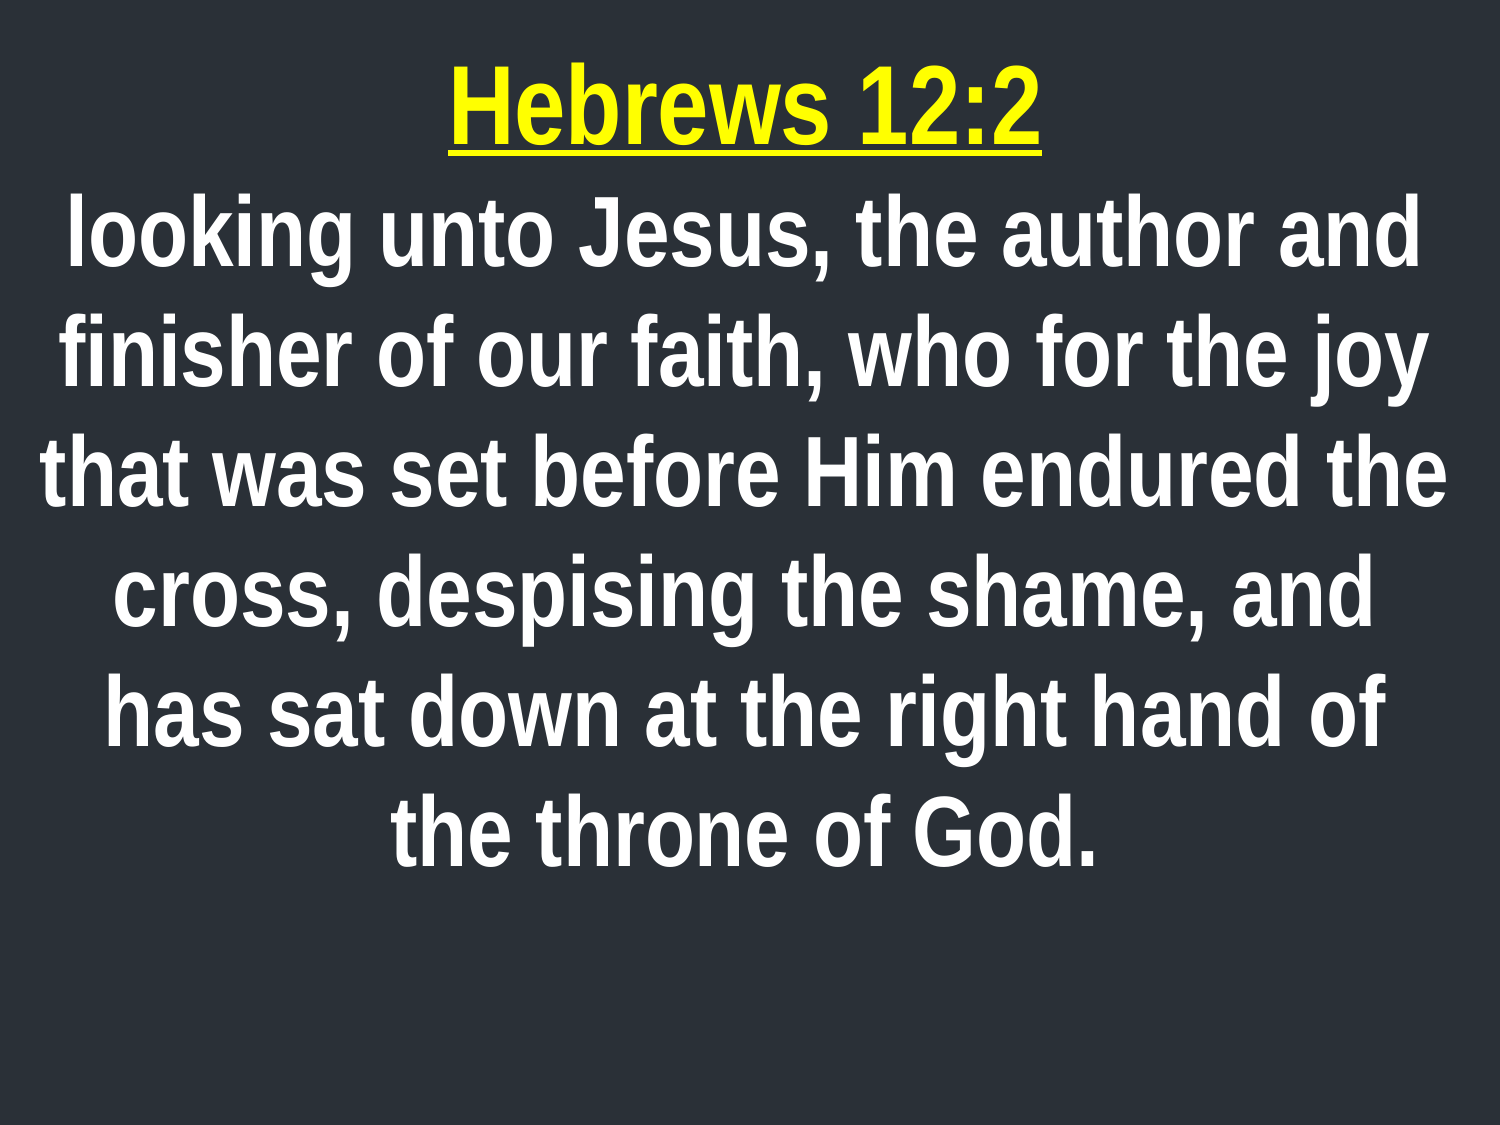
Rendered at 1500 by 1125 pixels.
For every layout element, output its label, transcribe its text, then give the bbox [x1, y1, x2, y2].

text_box Hebrews 12:2 looking unto Jesus, the author and finisher of our faith, who for the joy that was set before Him endured the cross, despising the shame, and has sat down at the right hand of the throne of God. [20, 24, 1471, 894]
